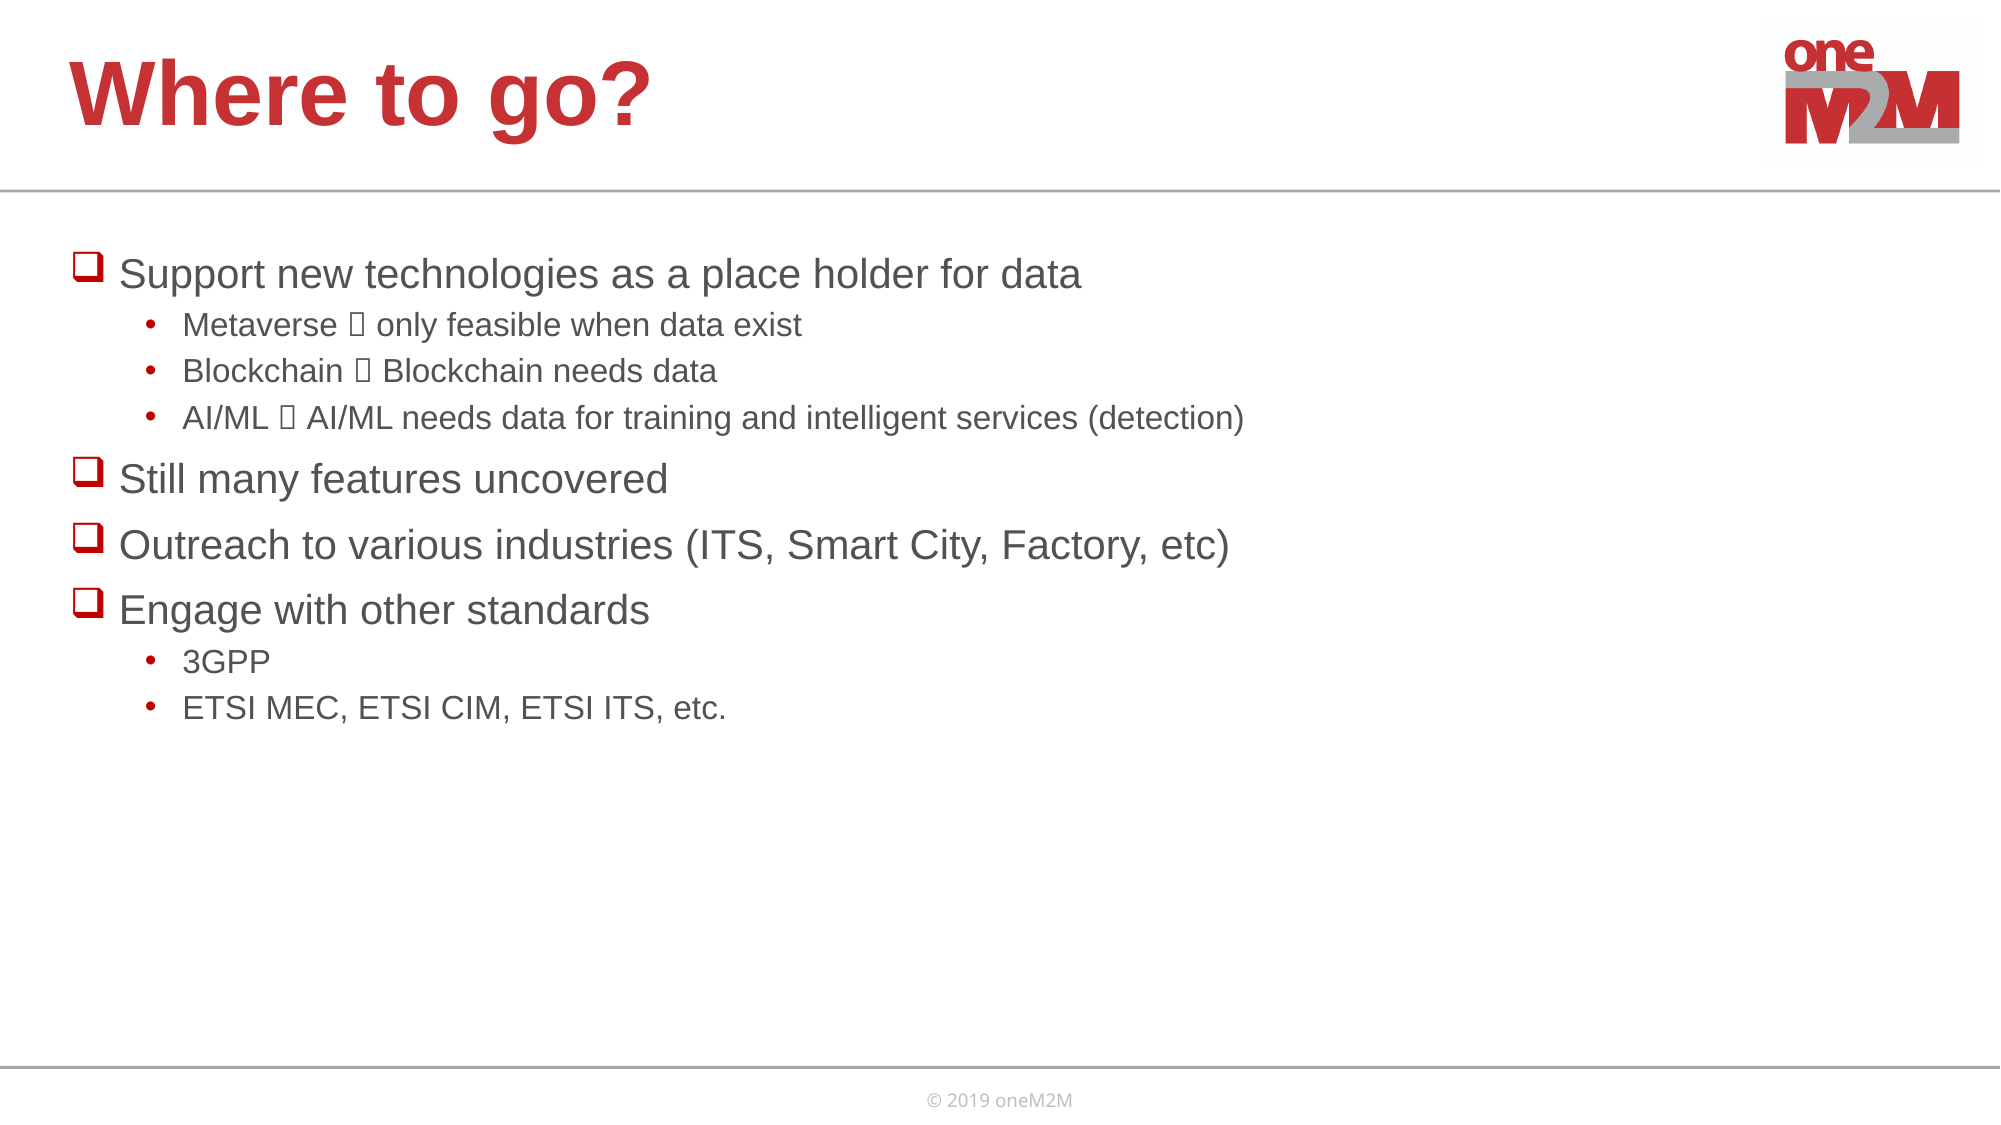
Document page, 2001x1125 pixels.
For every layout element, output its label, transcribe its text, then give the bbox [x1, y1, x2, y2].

picture [1763, 17, 1981, 166]
list Support new technologies as a place holder for data Metaverse  only feasible when data exist Blockchain  Blockchain needs data AI/ML  AI/ML needs data for training and intelligent services (detection) Still many features uncovered Outreach to various industries (ITS, Smart City, Factory, etc) Engage with other standards 3GPP ETSI MEC, ETSI CIM, ETSI ITS, etc. [54, 245, 1780, 1004]
title Where to go? [54, 0, 1343, 193]
